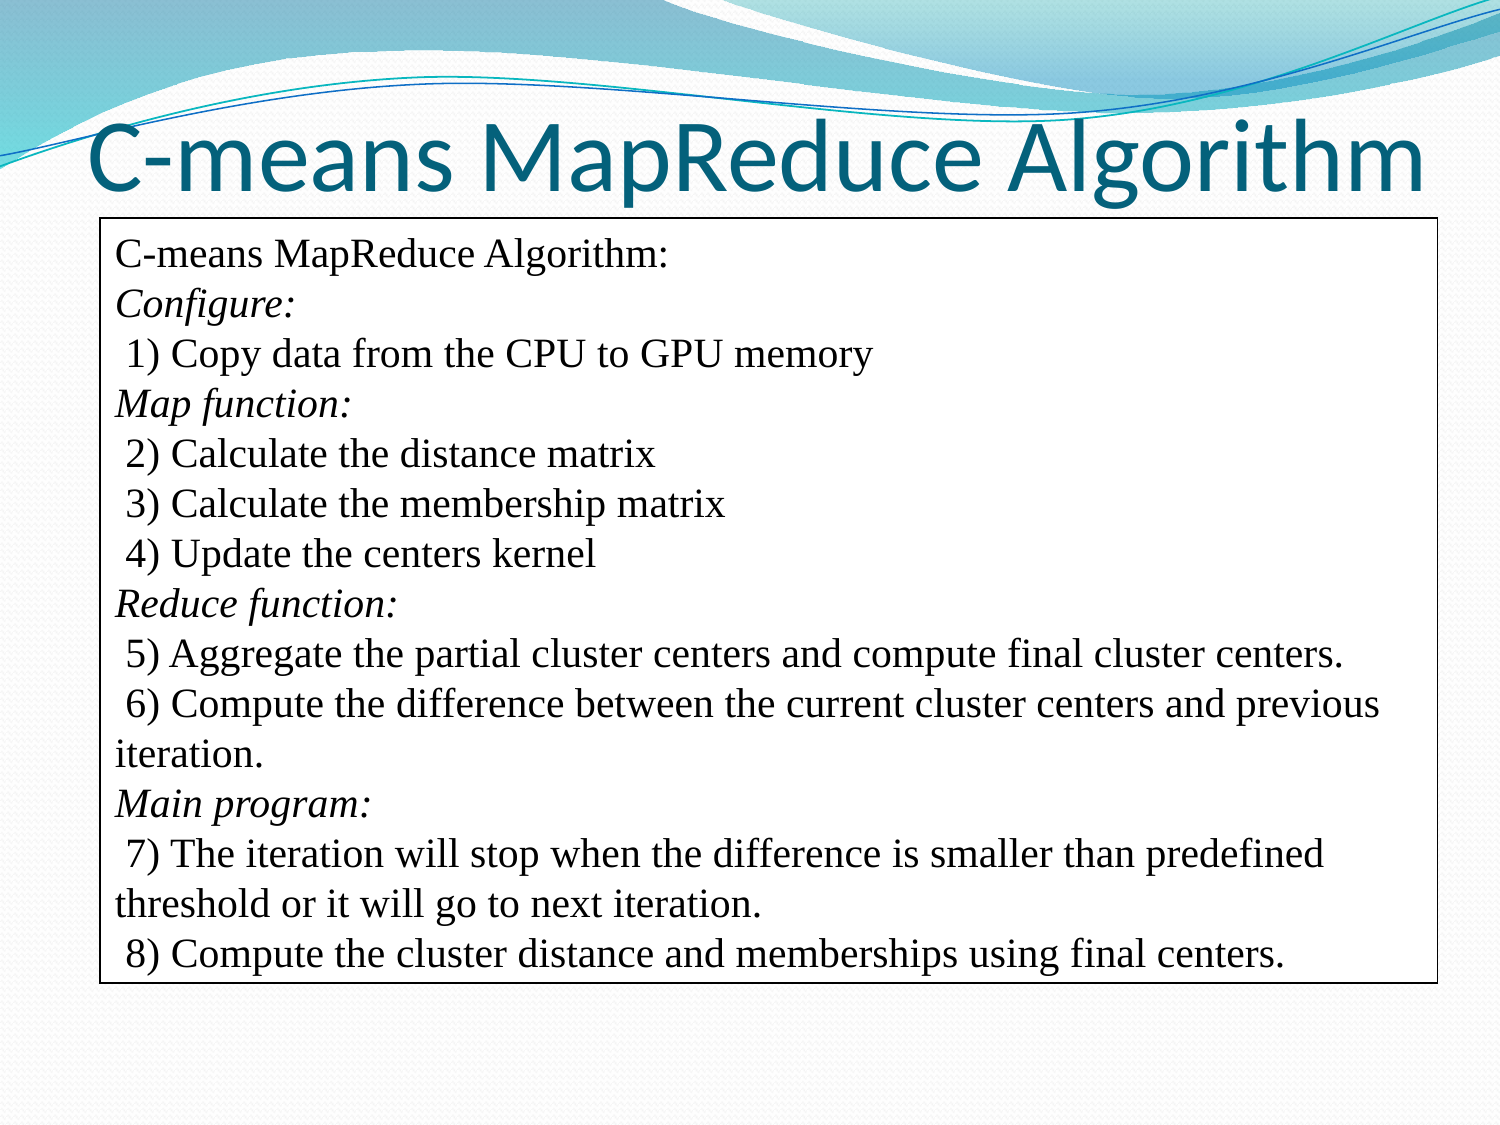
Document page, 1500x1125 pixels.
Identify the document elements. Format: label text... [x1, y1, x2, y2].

text_box C-means MapReduce Algorithm: Configure: 1) Copy data from the CPU to GPU memory Map function: 2) Calculate the distance matrix 3) Calculate the membership matrix 4) Update the centers kernel Reduce function: 5) Aggregate the partial cluster centers and compute final cluster centers. 6) Compute the difference between the current cluster centers and previous iteration. Main program: 7) The iteration will stop when the difference is smaller than predefined threshold or it will go to next iteration. 8) Compute the cluster distance and memberships using final centers. [99, 217, 1438, 984]
title C-means MapReduce Algorithm [87, 25, 1438, 213]
